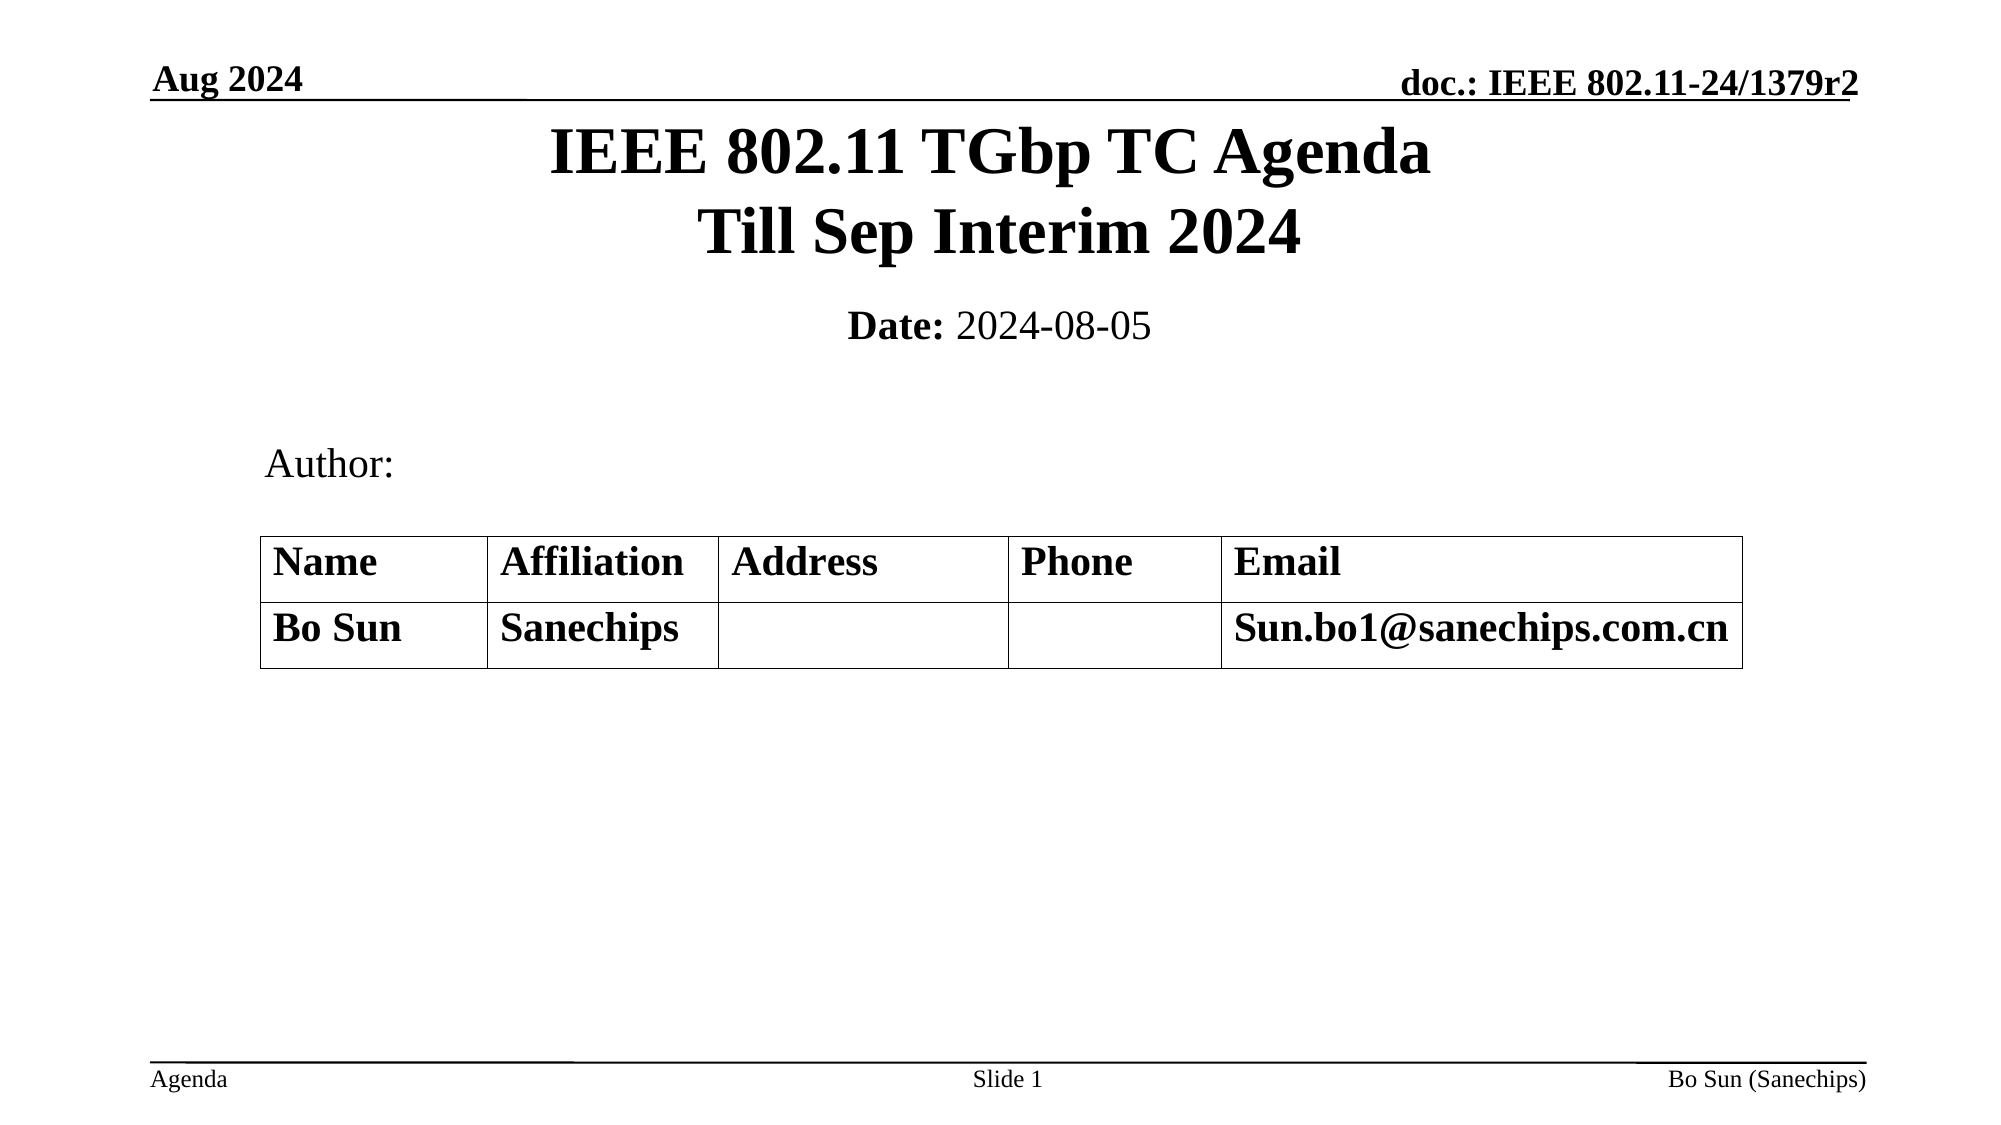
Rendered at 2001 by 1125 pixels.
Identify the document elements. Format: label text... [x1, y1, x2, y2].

text_box Author: [238, 428, 477, 491]
text_box IEEE 802.11 TGbp TC Agenda Till Sep Interim 2024 [295, 99, 1705, 275]
slide_number Slide [949, 1061, 1067, 1123]
footer Bo Sun (Sanechips) [1169, 1061, 1867, 1093]
text_box Date: 2024-08-05 [362, 290, 1638, 353]
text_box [242, 535, 1774, 723]
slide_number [152, 54, 563, 100]
